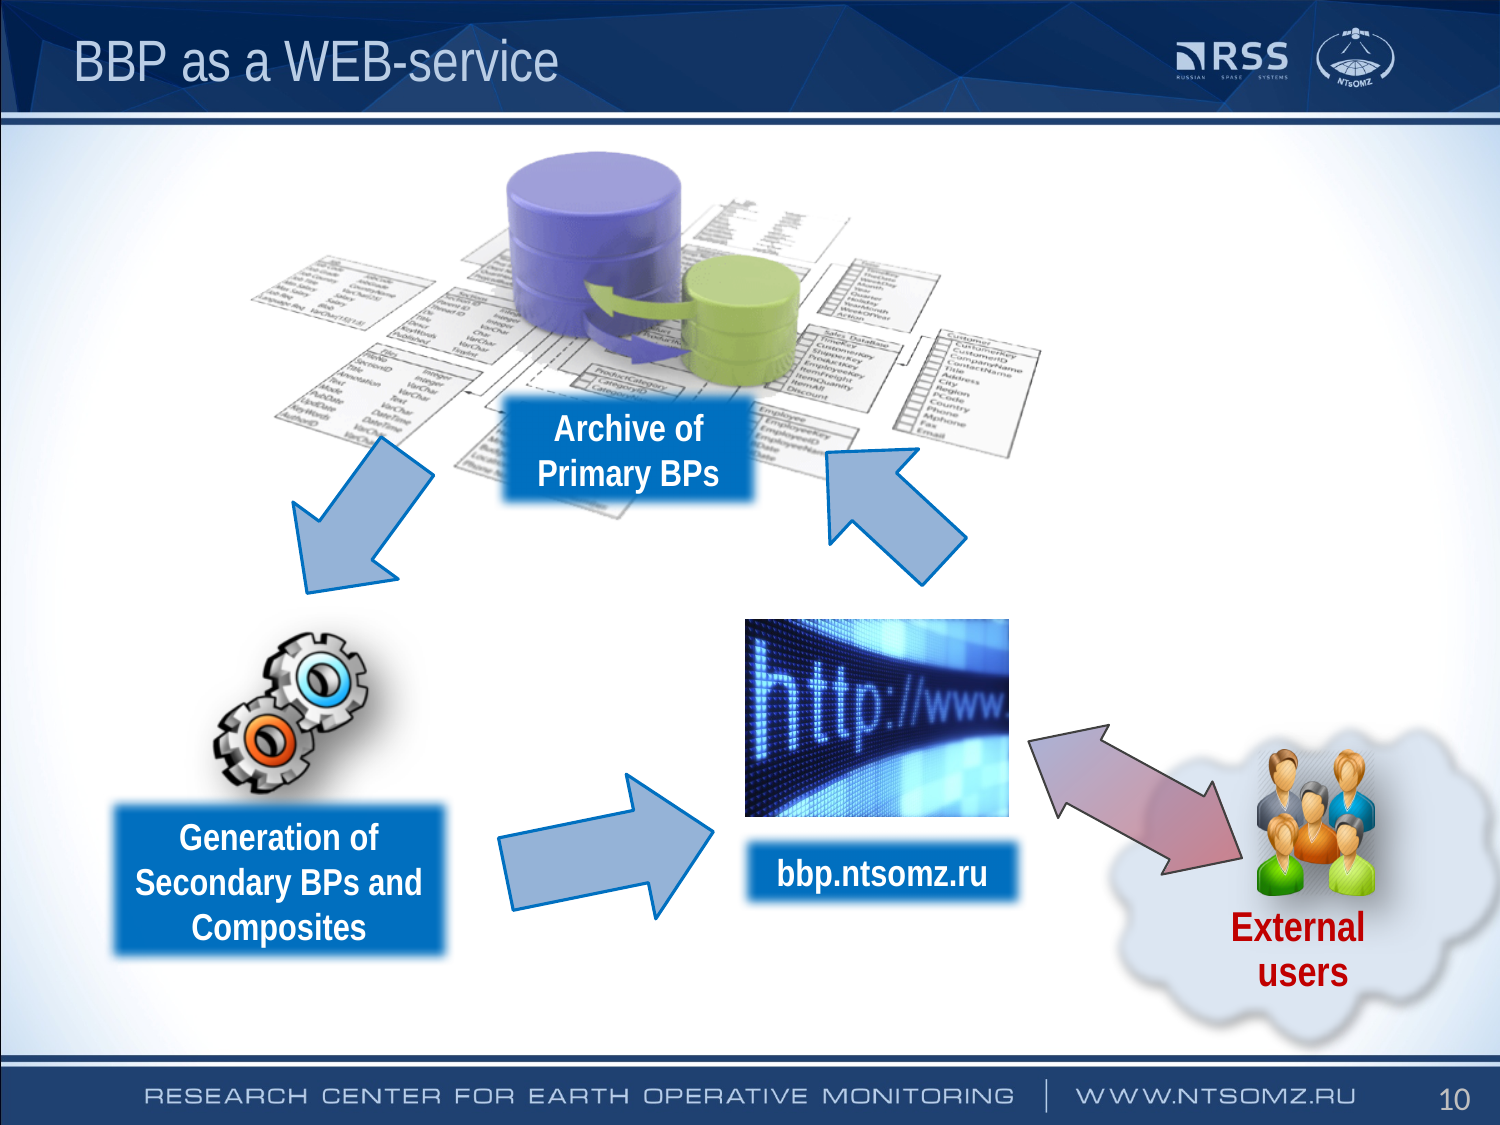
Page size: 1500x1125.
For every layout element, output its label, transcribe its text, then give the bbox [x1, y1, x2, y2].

text_box [1028, 727, 1094, 819]
text_box [829, 533, 841, 545]
text_box [865, 533, 967, 586]
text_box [1099, 717, 1500, 1052]
picture [0, 0, 1500, 1125]
text_box 10 [1416, 1069, 1492, 1125]
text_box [103, 630, 455, 968]
text_box bbp.ntsomz.ru [754, 848, 1011, 895]
text_box [297, 533, 399, 594]
text_box [498, 774, 714, 919]
text_box BBP as a WEB-service [58, 16, 1102, 101]
